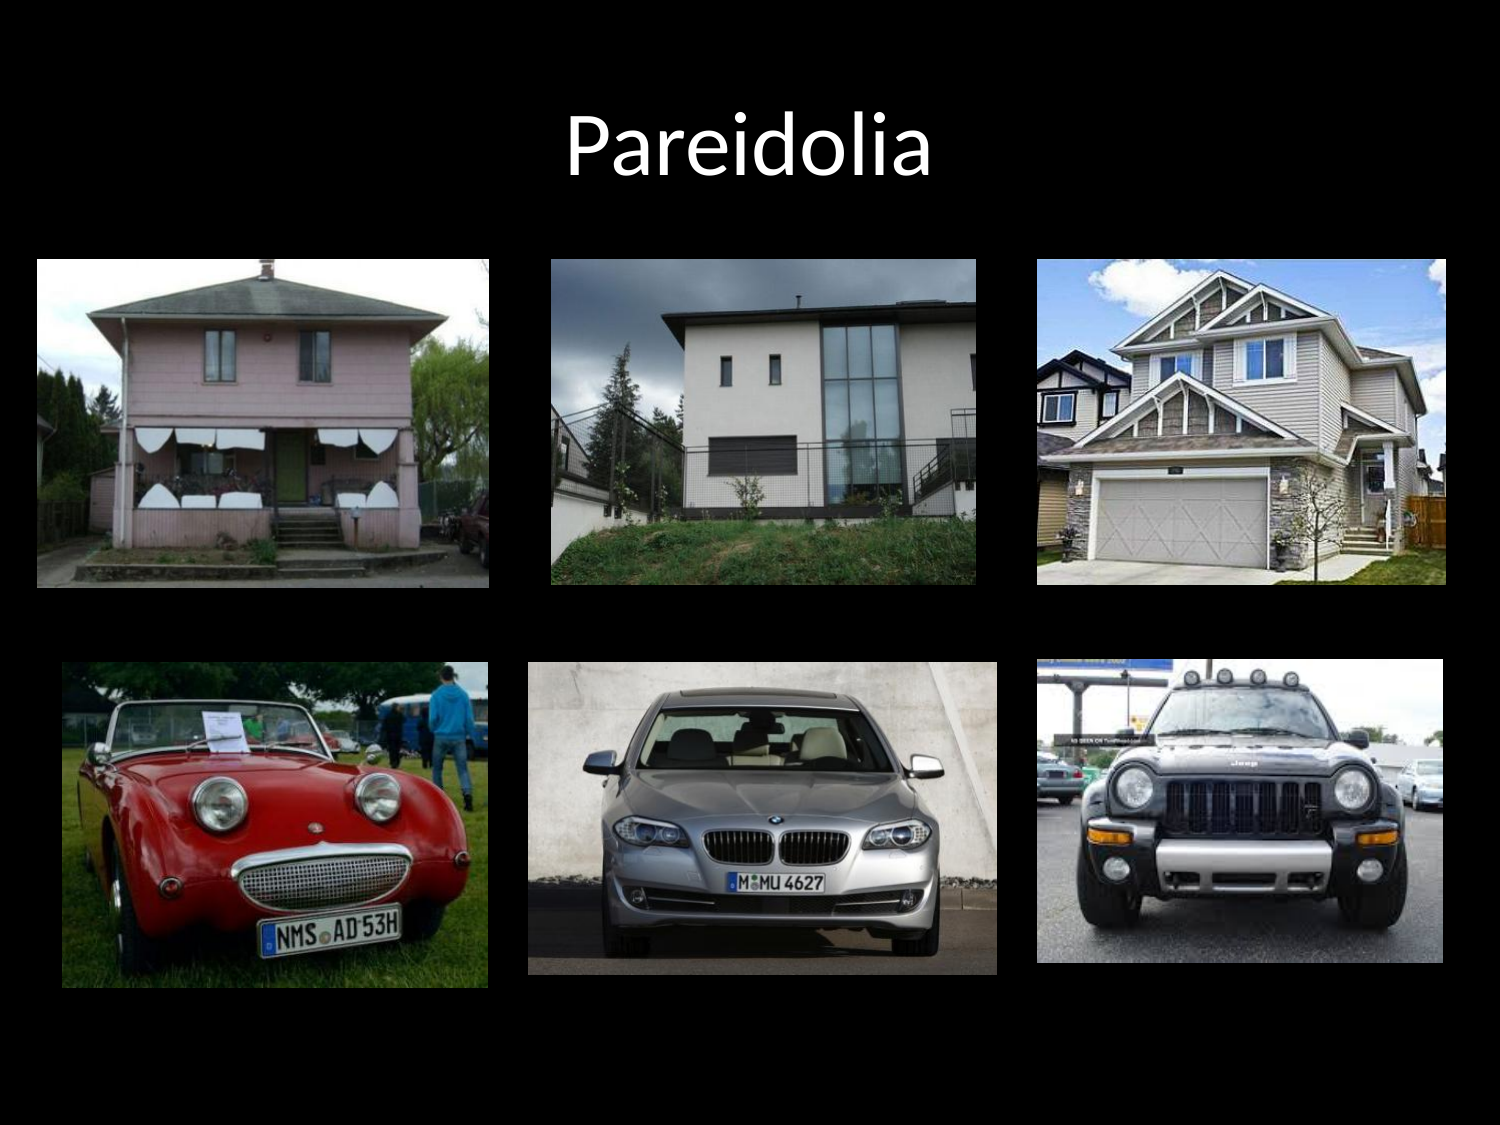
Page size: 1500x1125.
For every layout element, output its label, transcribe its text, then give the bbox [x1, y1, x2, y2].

picture [1037, 659, 1443, 963]
picture [62, 662, 488, 988]
picture [1037, 258, 1447, 585]
title Pareidolia [75, 45, 1425, 233]
picture [528, 662, 997, 976]
picture [551, 258, 976, 585]
picture [37, 258, 490, 588]
